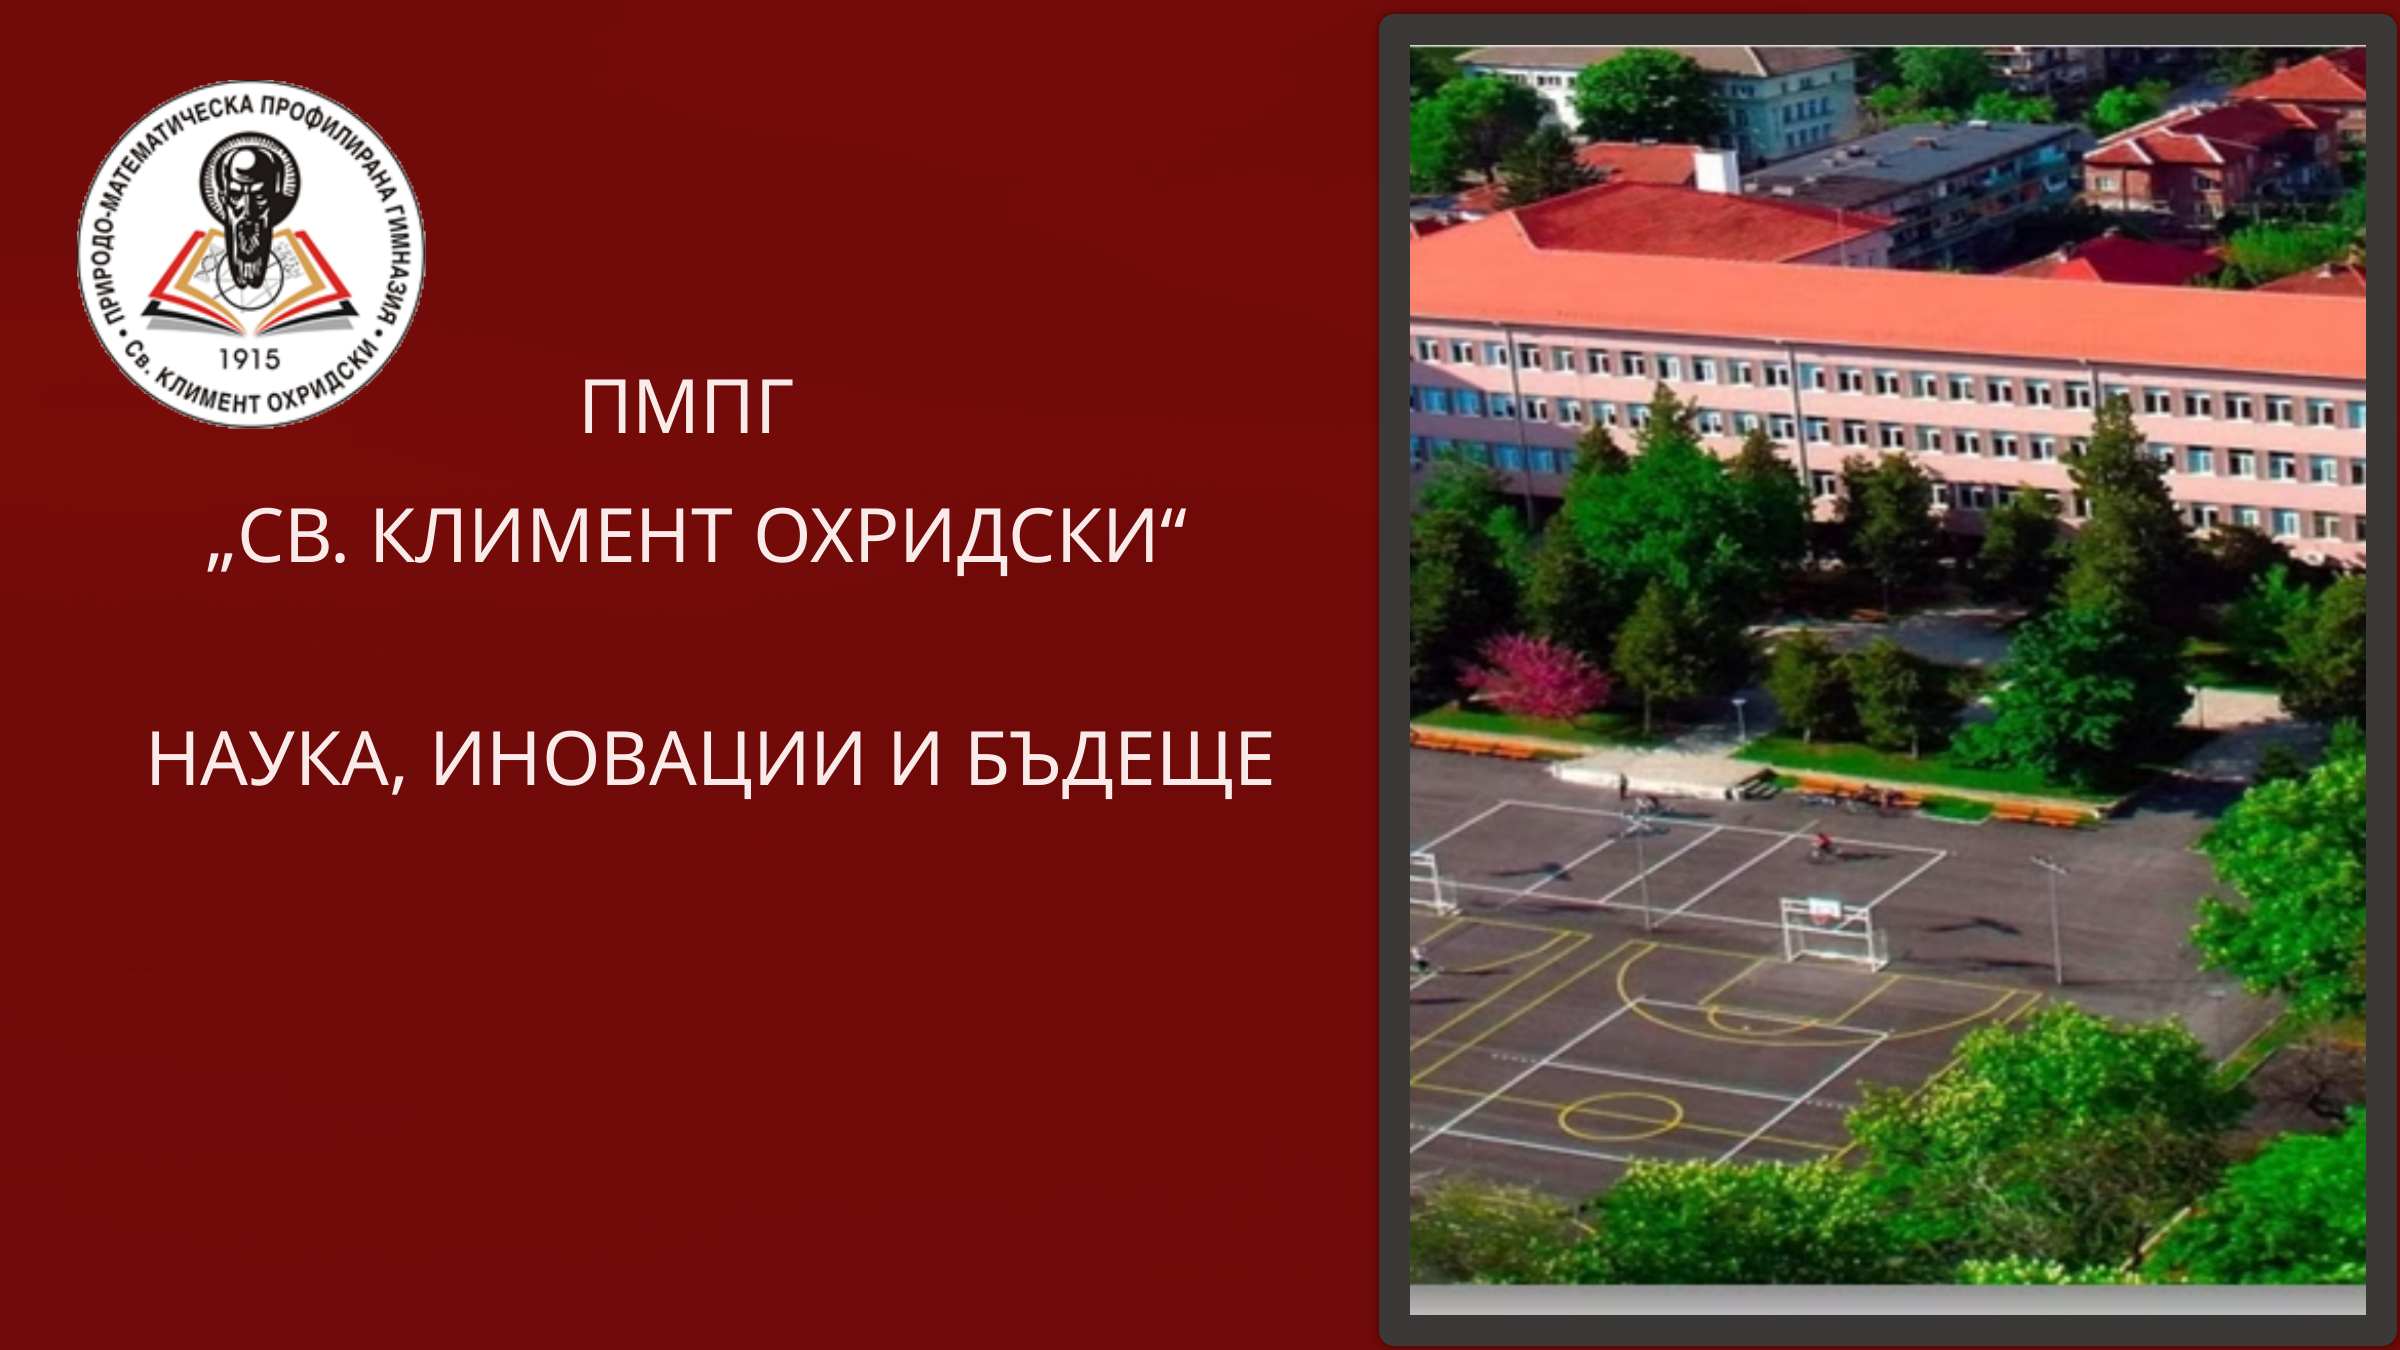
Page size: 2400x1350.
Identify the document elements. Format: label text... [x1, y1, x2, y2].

picture [77, 80, 428, 431]
picture [1409, 44, 2366, 1315]
text_box НАУКА, ИНОВАЦИИ И БЪДЕЩЕ [105, 702, 1336, 808]
text_box ПМПГ „СВ. КЛИМЕНТ ОХРИДСКИ“ [0, 320, 1409, 731]
